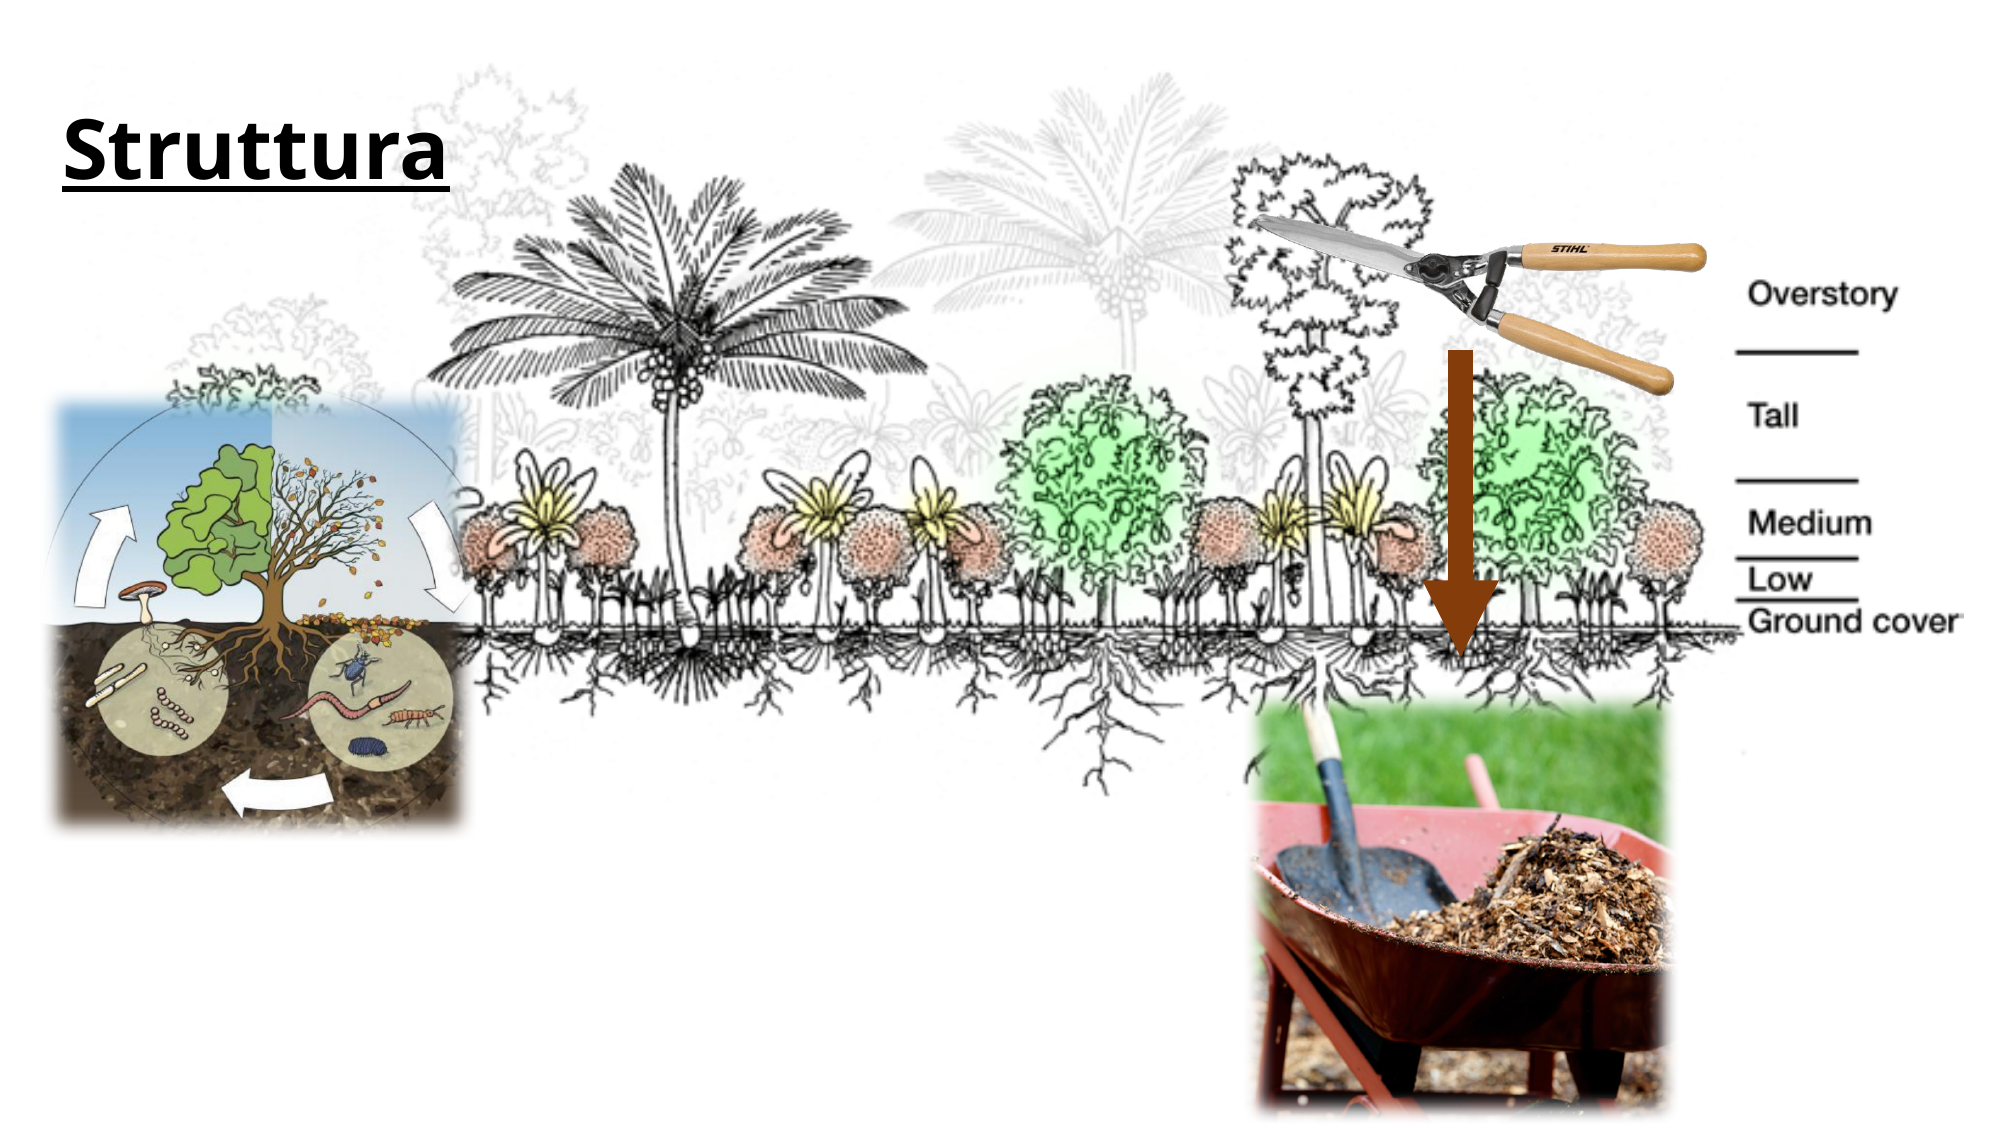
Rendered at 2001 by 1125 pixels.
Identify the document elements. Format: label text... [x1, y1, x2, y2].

picture [39, 385, 477, 842]
title Struttura [47, 43, 1773, 262]
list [81, 59, 1964, 804]
picture [1242, 687, 1680, 1125]
picture [1255, 185, 1710, 403]
